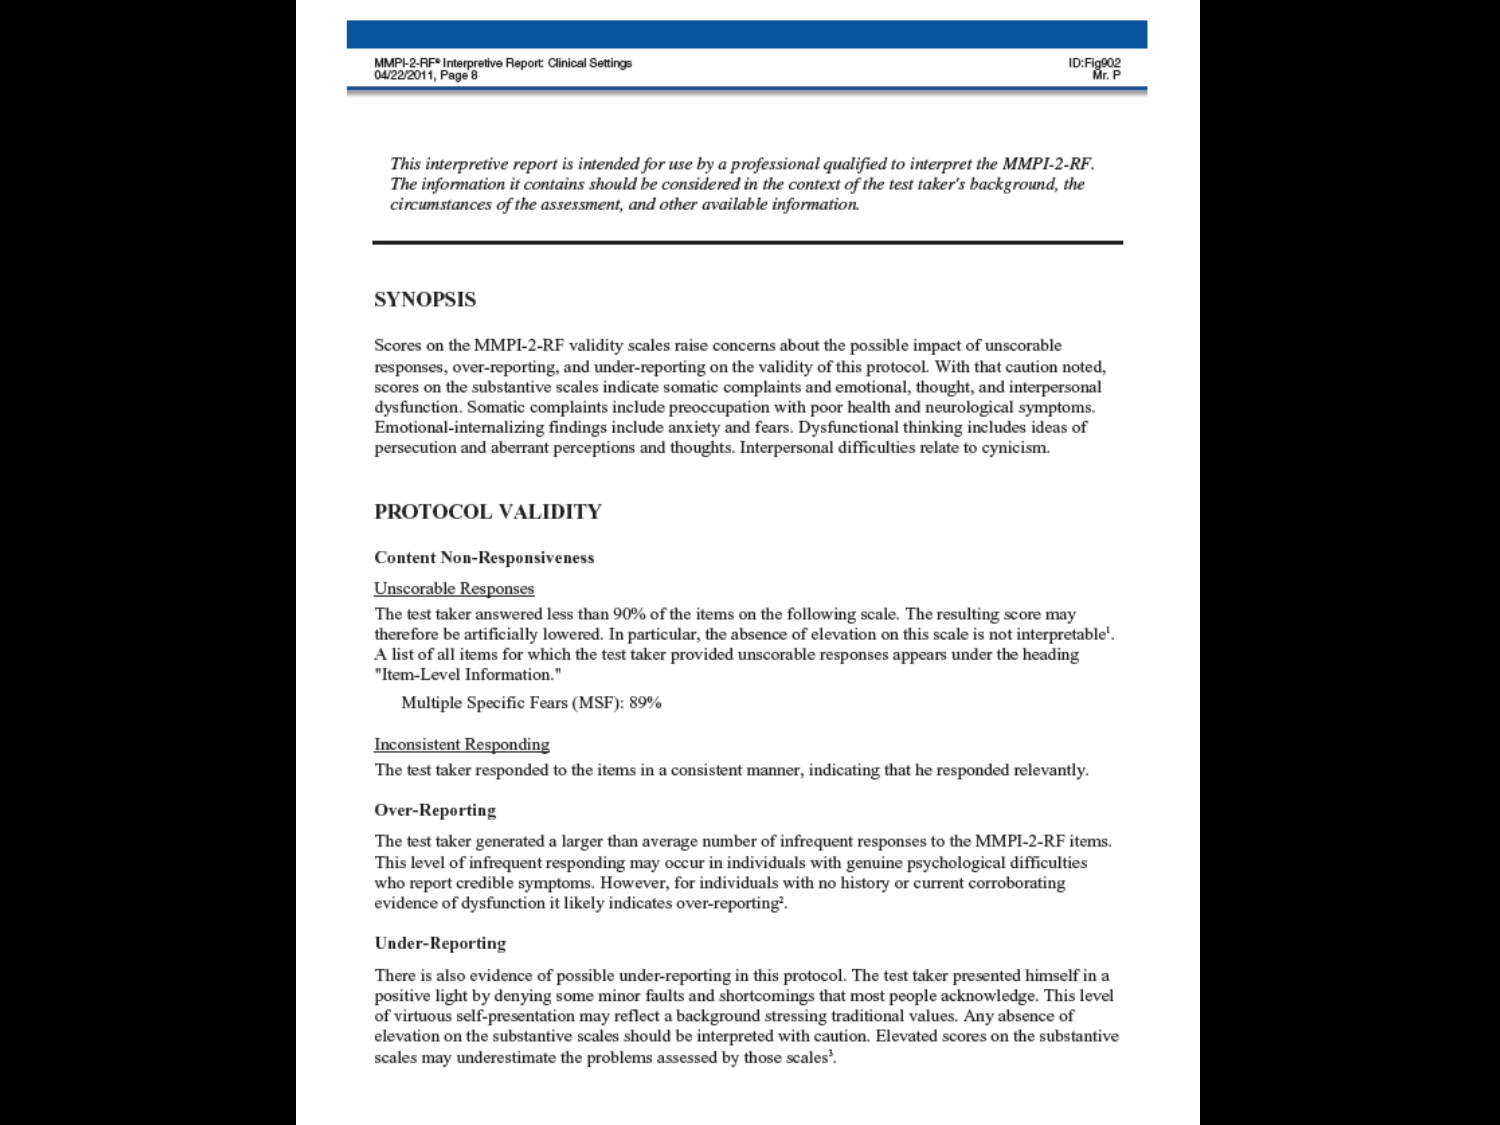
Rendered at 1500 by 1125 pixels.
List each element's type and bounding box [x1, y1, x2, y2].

picture [296, 0, 1201, 1125]
